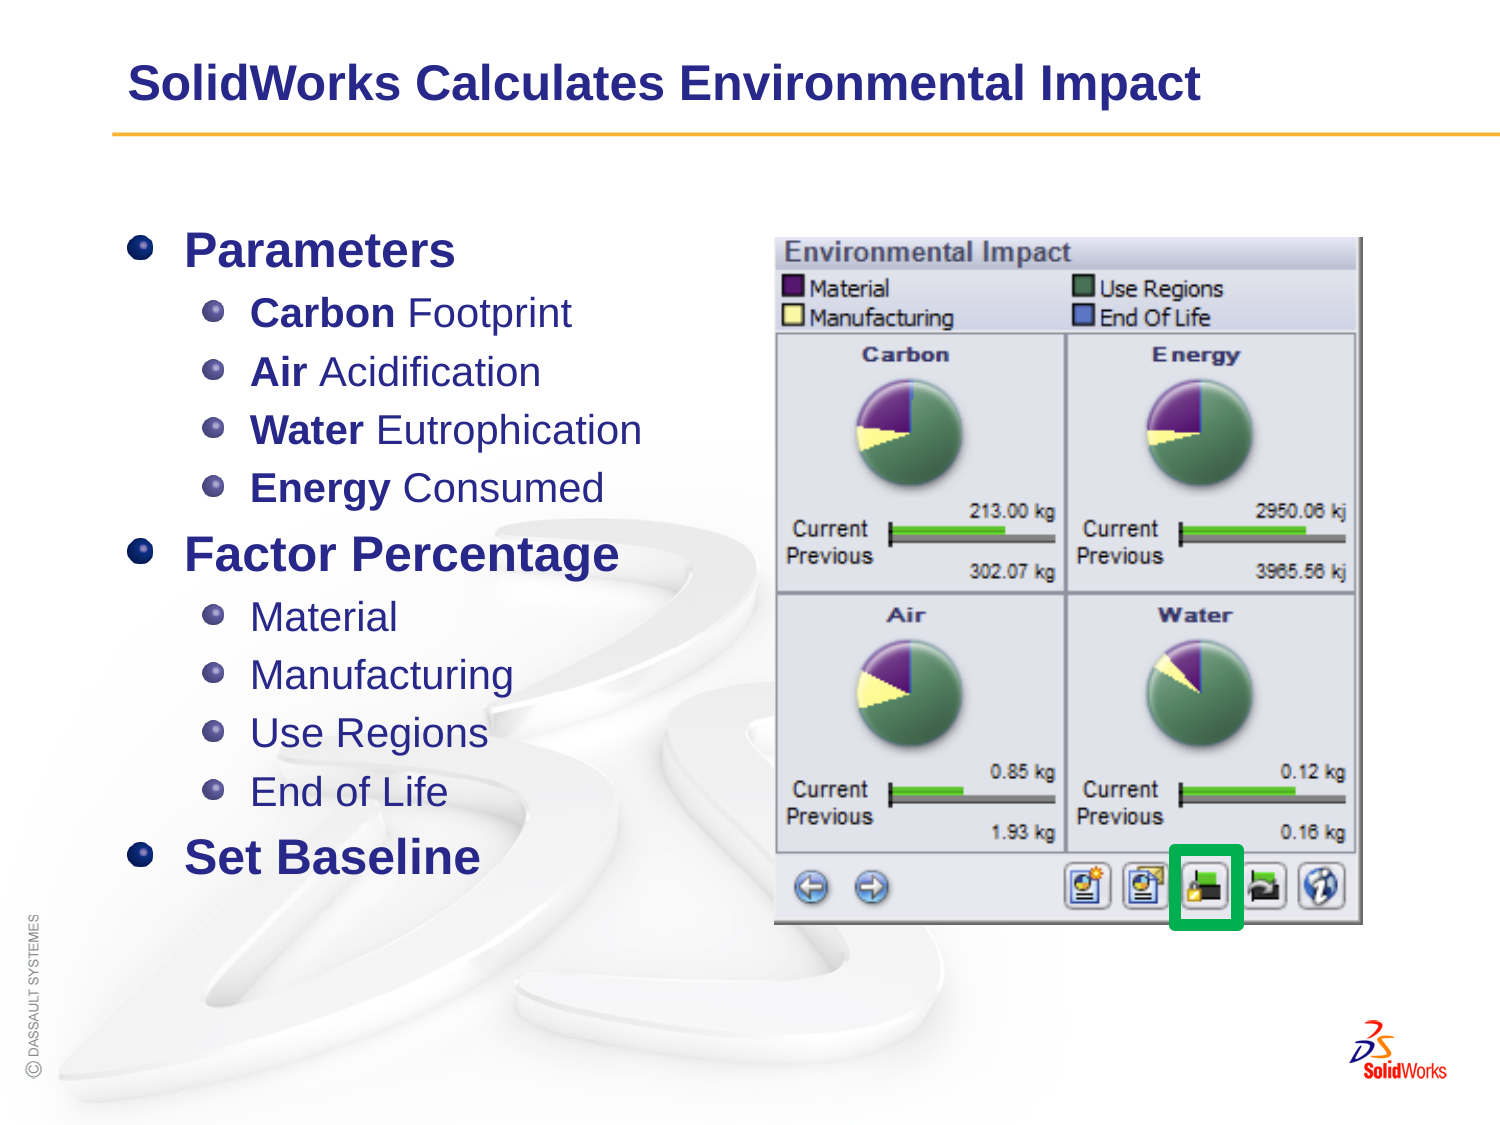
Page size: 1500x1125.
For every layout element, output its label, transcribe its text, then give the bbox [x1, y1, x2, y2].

title SolidWorks Calculates Environmental Impact [112, 43, 1500, 119]
list Parameters Carbon Footprint Air Acidification Water Eutrophication Energy Consumed Factor Percentage Material Manufacturing Use Regions End of Life Set Baseline [112, 210, 700, 953]
picture [0, 0, 1500, 1125]
